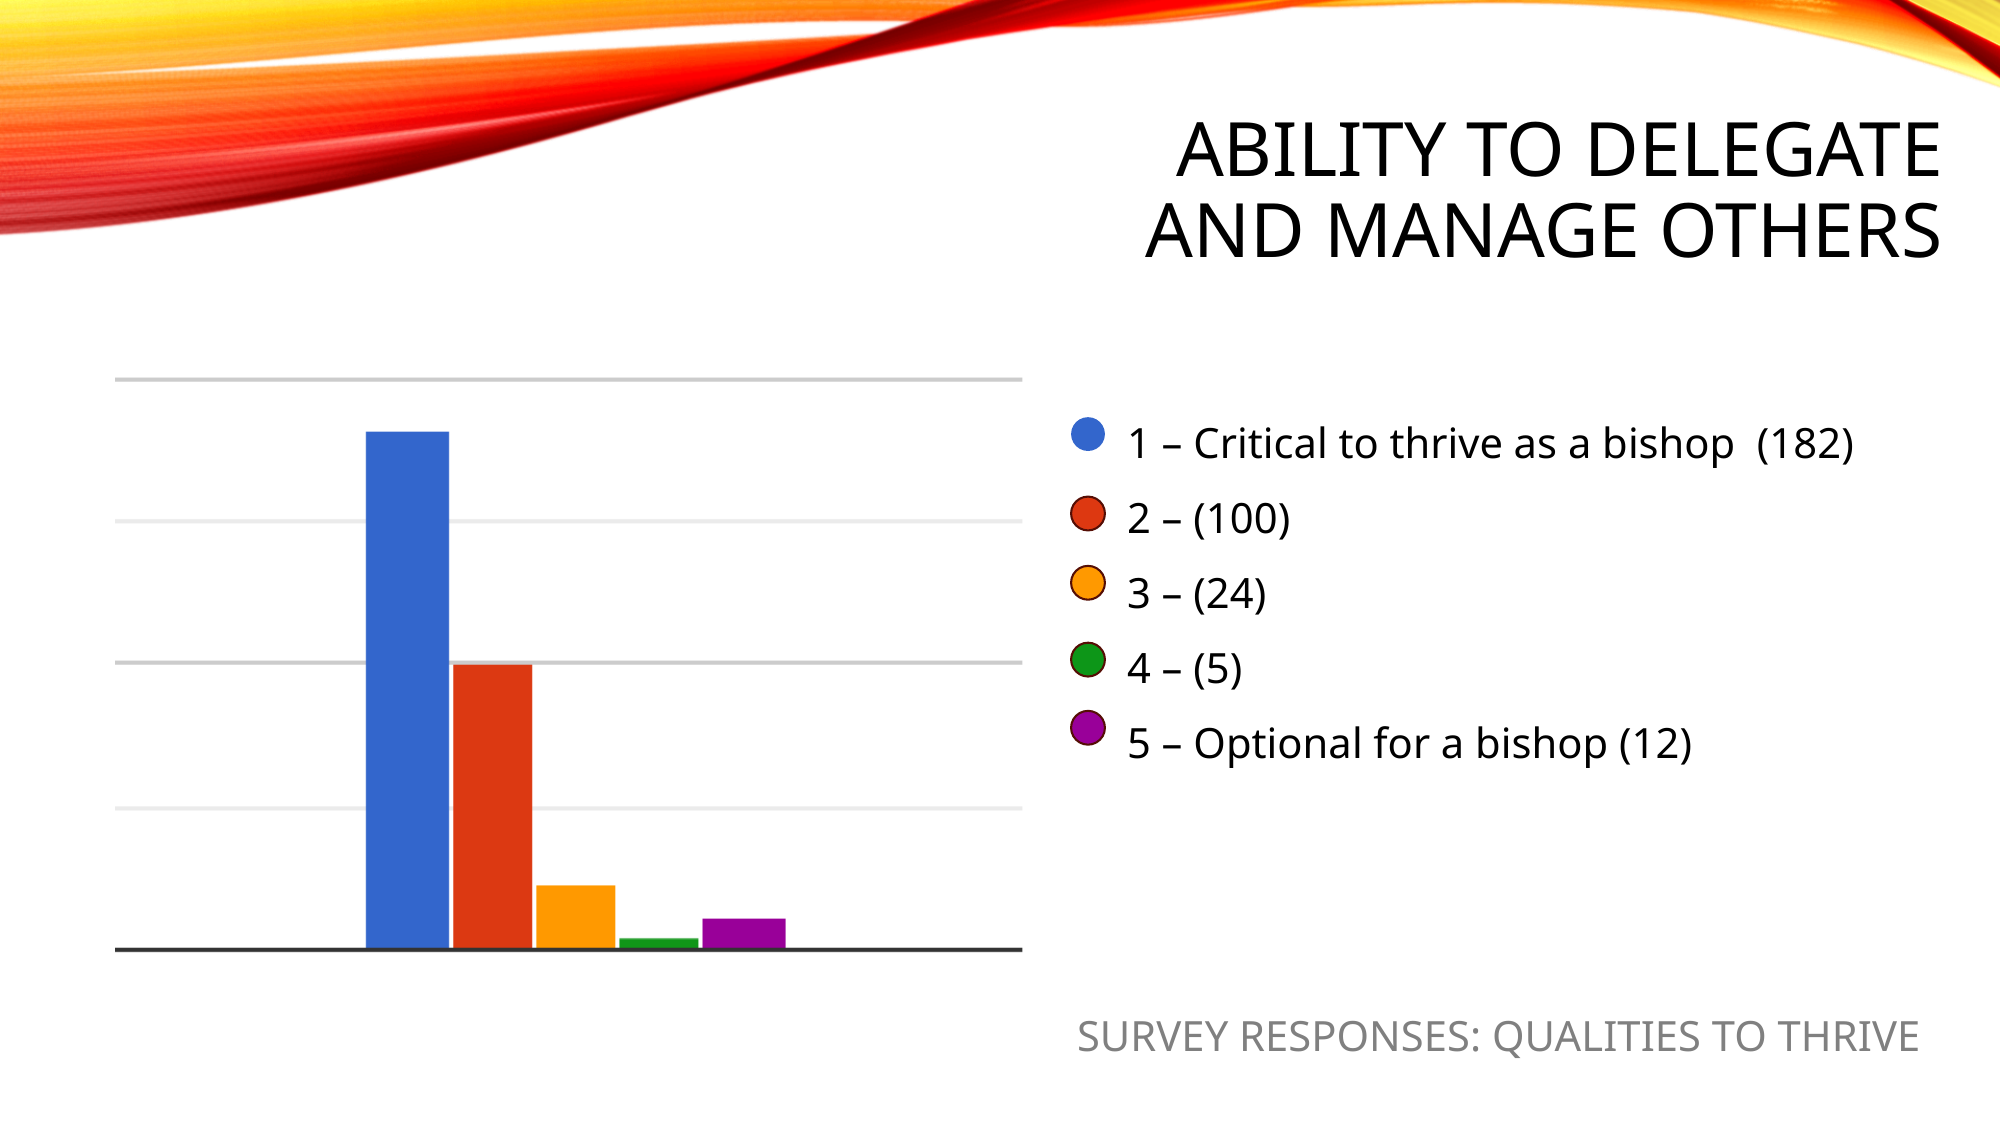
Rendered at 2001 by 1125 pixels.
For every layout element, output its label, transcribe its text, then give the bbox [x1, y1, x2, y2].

text_box [1070, 416, 1106, 453]
picture [0, 0, 2000, 237]
text_box [1070, 495, 1106, 532]
text_box 1 – Critical to thrive as a bishop (182) 2 – (100) 3 – (24) 4 – (5) 5 – Optional for a bishop (12) [1112, 384, 1916, 775]
text_box [1070, 641, 1106, 678]
title ABILITY TO DELEGATE AND MANAGE OTHERS [545, 86, 1959, 300]
text_box [1070, 709, 1106, 746]
text_box [1070, 564, 1106, 601]
text_box SURVEY RESPONSES: QUALITIES TO THRIVE [523, 980, 1936, 1096]
picture [114, 279, 1023, 963]
